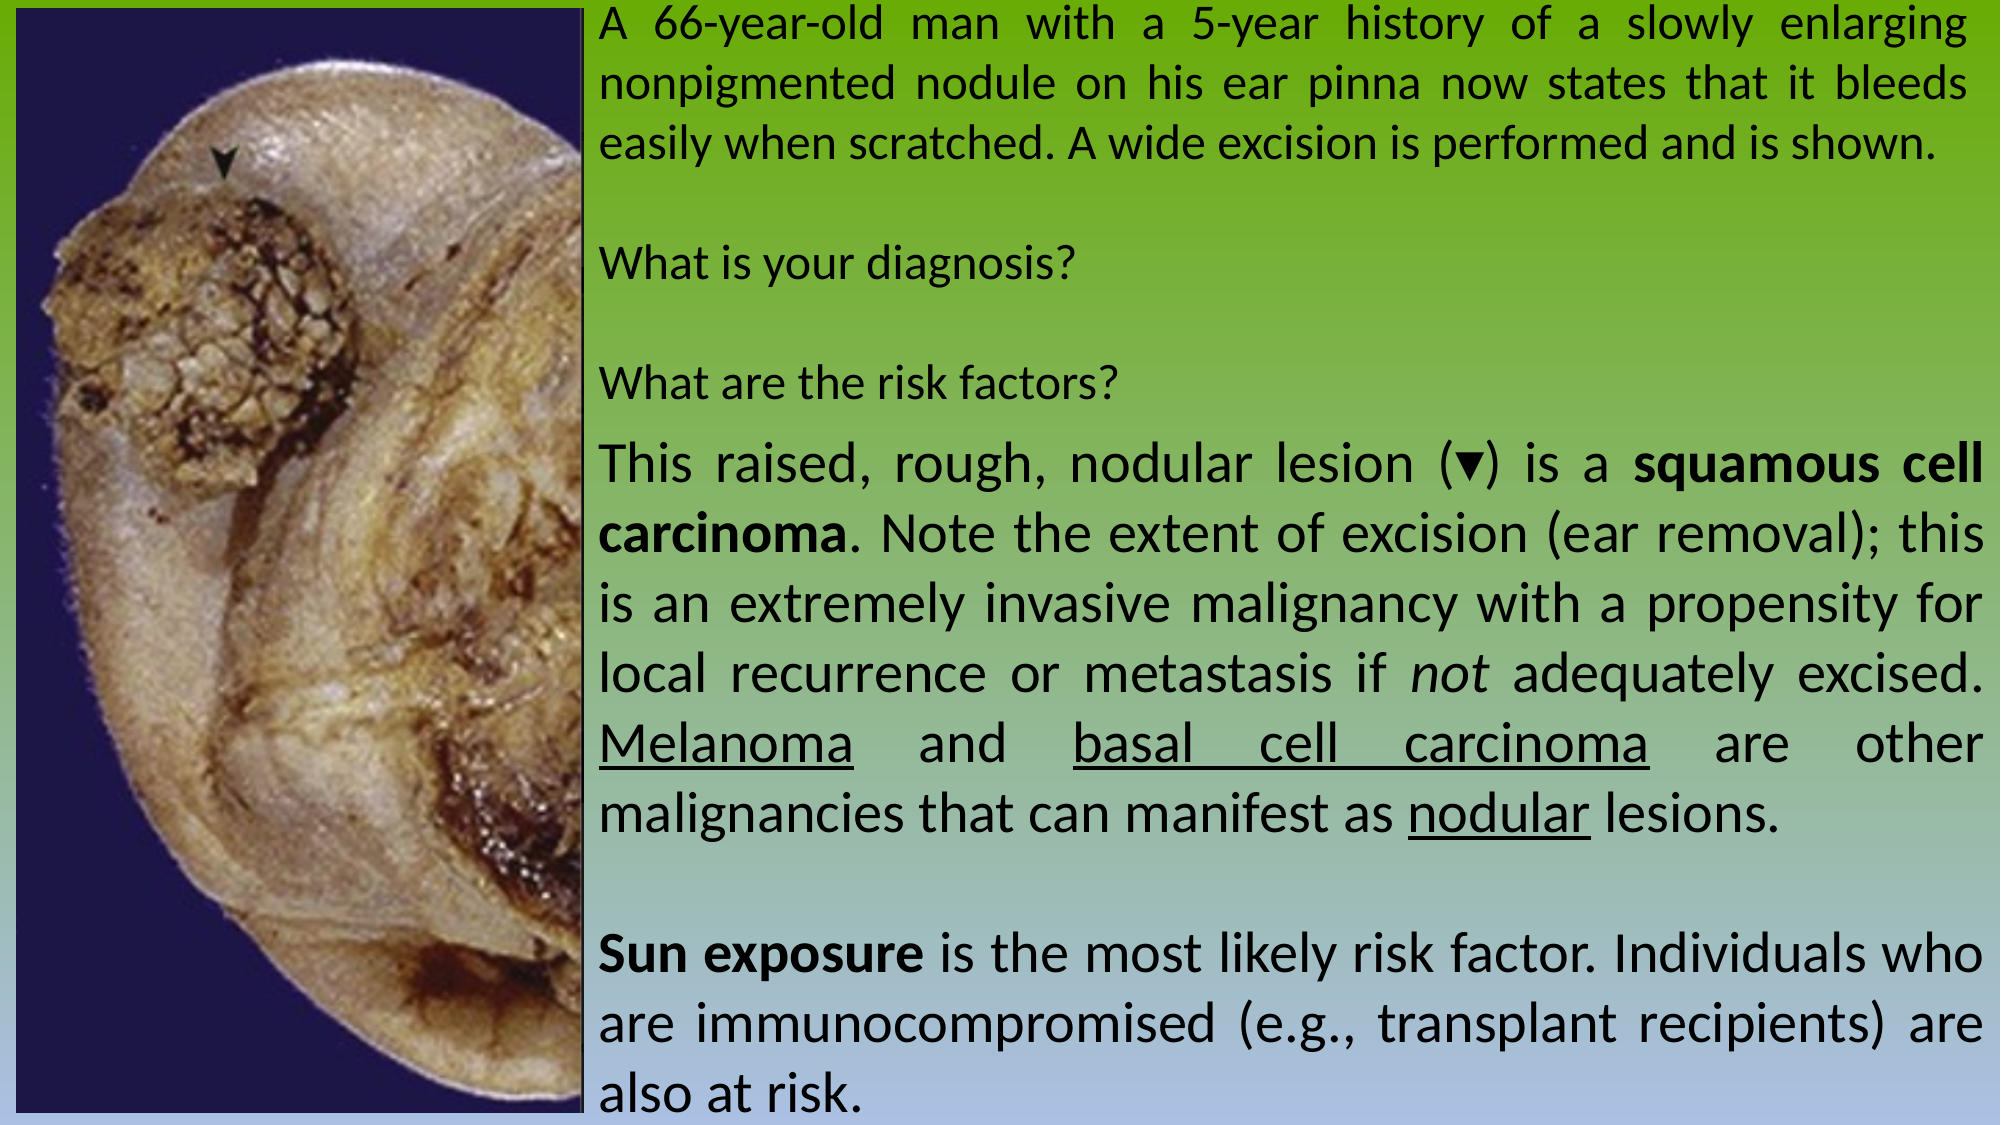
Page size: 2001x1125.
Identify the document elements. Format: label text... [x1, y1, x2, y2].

text_box A 66-year-old man with a 5-year history of a slowly enlarging nonpigmented nodule on his ear pinna now states that it bleeds easily when scratched. A wide excision is performed and is shown. What is your diagnosis? What are the risk factors? [583, 0, 1984, 416]
text_box This raised, rough, nodular lesion (▾) is a squamous cell carcinoma. Note the extent of excision (ear removal); this is an extremely invasive malignancy with a propensity for local recurrence or metastasis if not adequately excised. Melanoma and basal cell carcinoma are other malignancies that can manifest as nodular lesions. Sun exposure is the most likely risk factor. Individuals who are immunocompromised (e.g., transplant recipients) are also at risk. [583, 416, 2000, 1125]
picture [16, 8, 584, 1113]
